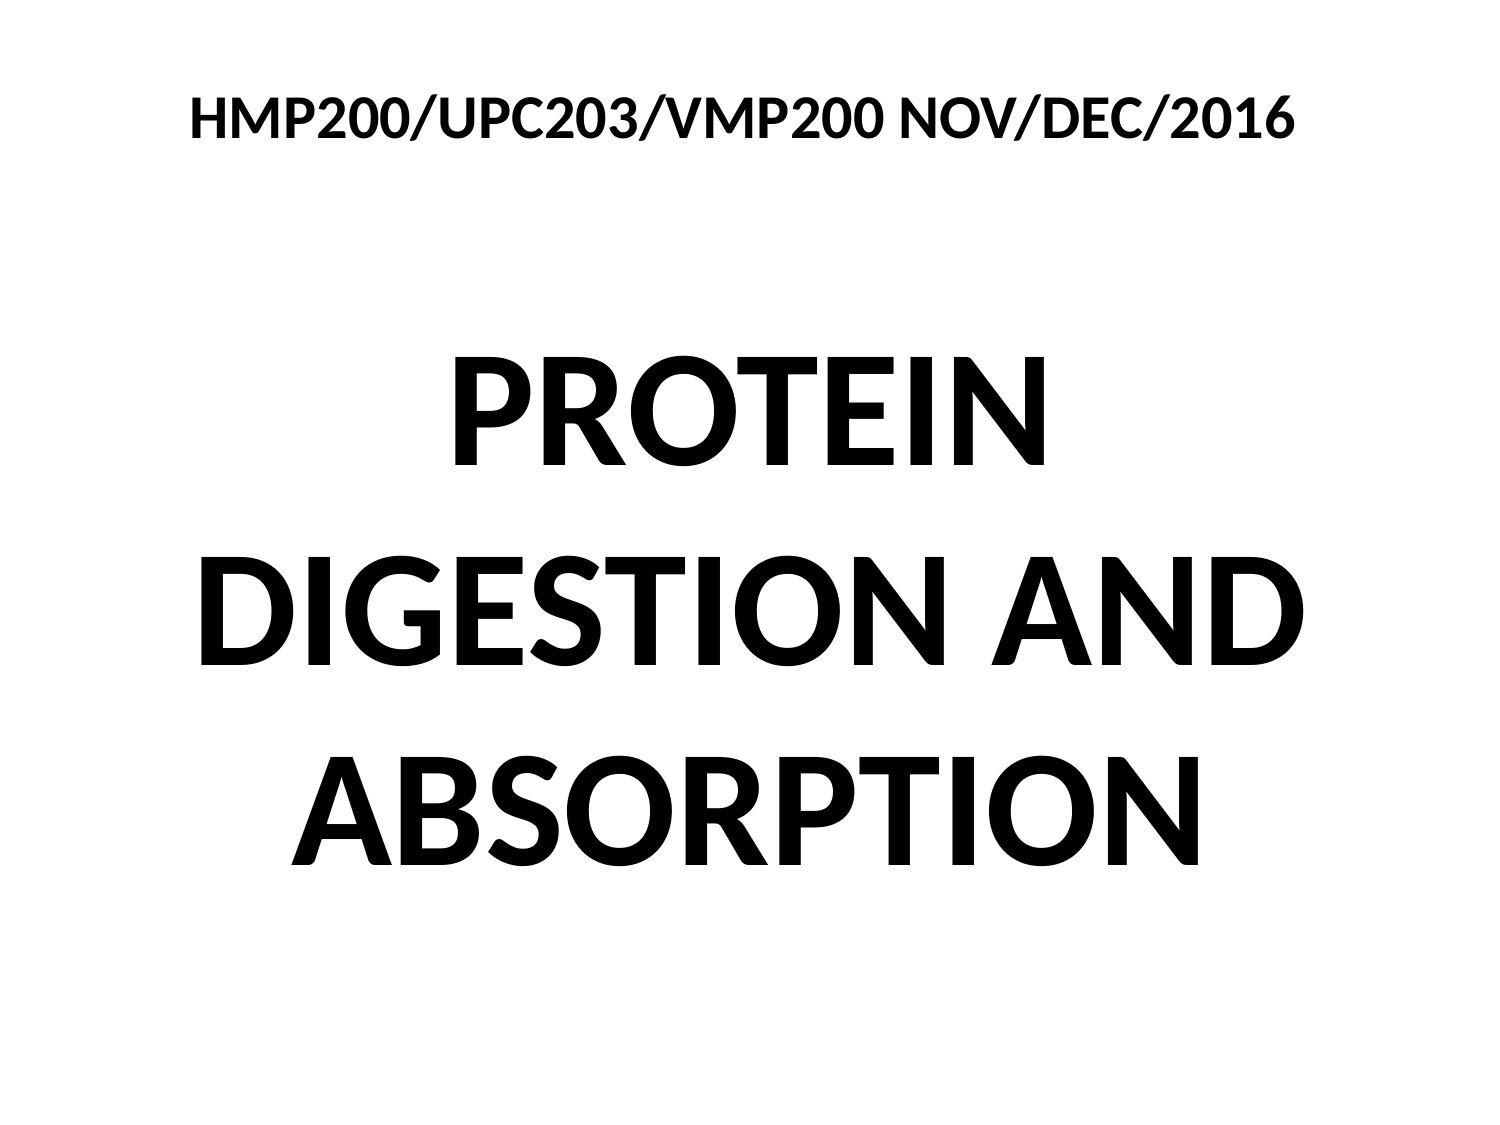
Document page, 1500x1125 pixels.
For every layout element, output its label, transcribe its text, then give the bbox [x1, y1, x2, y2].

subtitle PROTEIN DIGESTION AND ABSORPTION [53, 208, 1447, 1071]
title HMP200/UPC203/VMP200 NOV/DEC/2016 [112, 42, 1388, 185]
